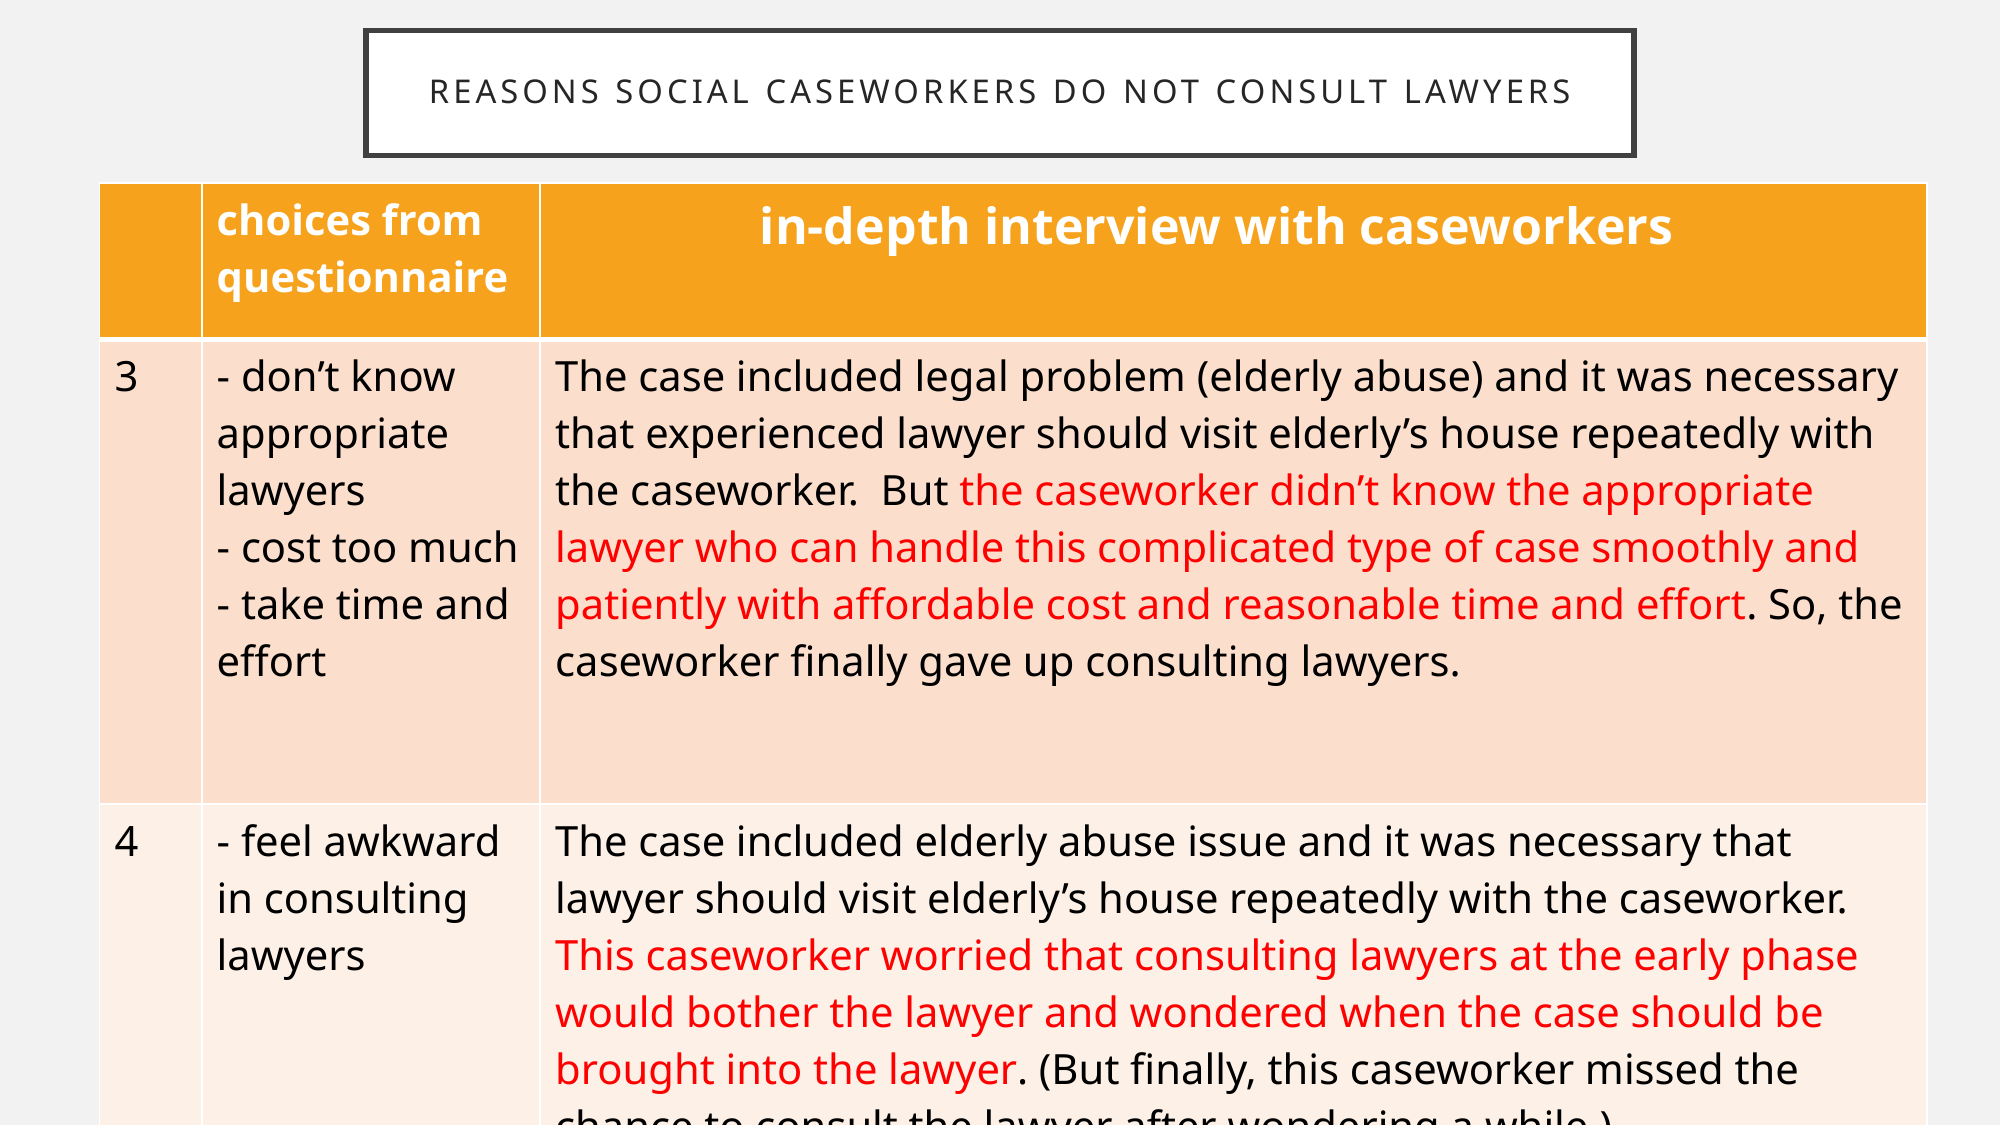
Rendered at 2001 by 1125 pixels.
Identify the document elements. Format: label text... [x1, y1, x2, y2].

title Reasons Social Caseworkers Do Not Consult Lawyers [363, 28, 1637, 158]
table_header in-depth interview with caseworkers [541, 184, 1926, 337]
table_header choices from questionnaire [203, 184, 539, 337]
table_header [100, 184, 201, 337]
table_cell The case included elderly abuse issue and it was necessary that lawyer should visit elderly’s house repeatedly with the caseworker. This caseworker worried that consulting lawyers at the early phase would bother the lawyer and wondered when the case should be brought into the lawyer. (But finally, this caseworker missed the chance to consult the lawyer after wondering a while.) [541, 805, 1926, 1125]
table_cell - don’t know appropriate lawyers - cost too much - take time and effort [203, 342, 539, 803]
table_cell The case included legal problem (elderly abuse) and it was necessary that experienced lawyer should visit elderly’s house repeatedly with the caseworker. But the caseworker didn’t know the appropriate lawyer who can handle this complicated type of case smoothly and patiently with affordable cost and reasonable time and effort. So, the caseworker finally gave up consulting lawyers. [541, 342, 1926, 803]
table_cell - feel awkward in consulting lawyers [203, 805, 539, 1125]
table_cell 4 [100, 805, 201, 1125]
table_cell 3 [100, 342, 201, 803]
